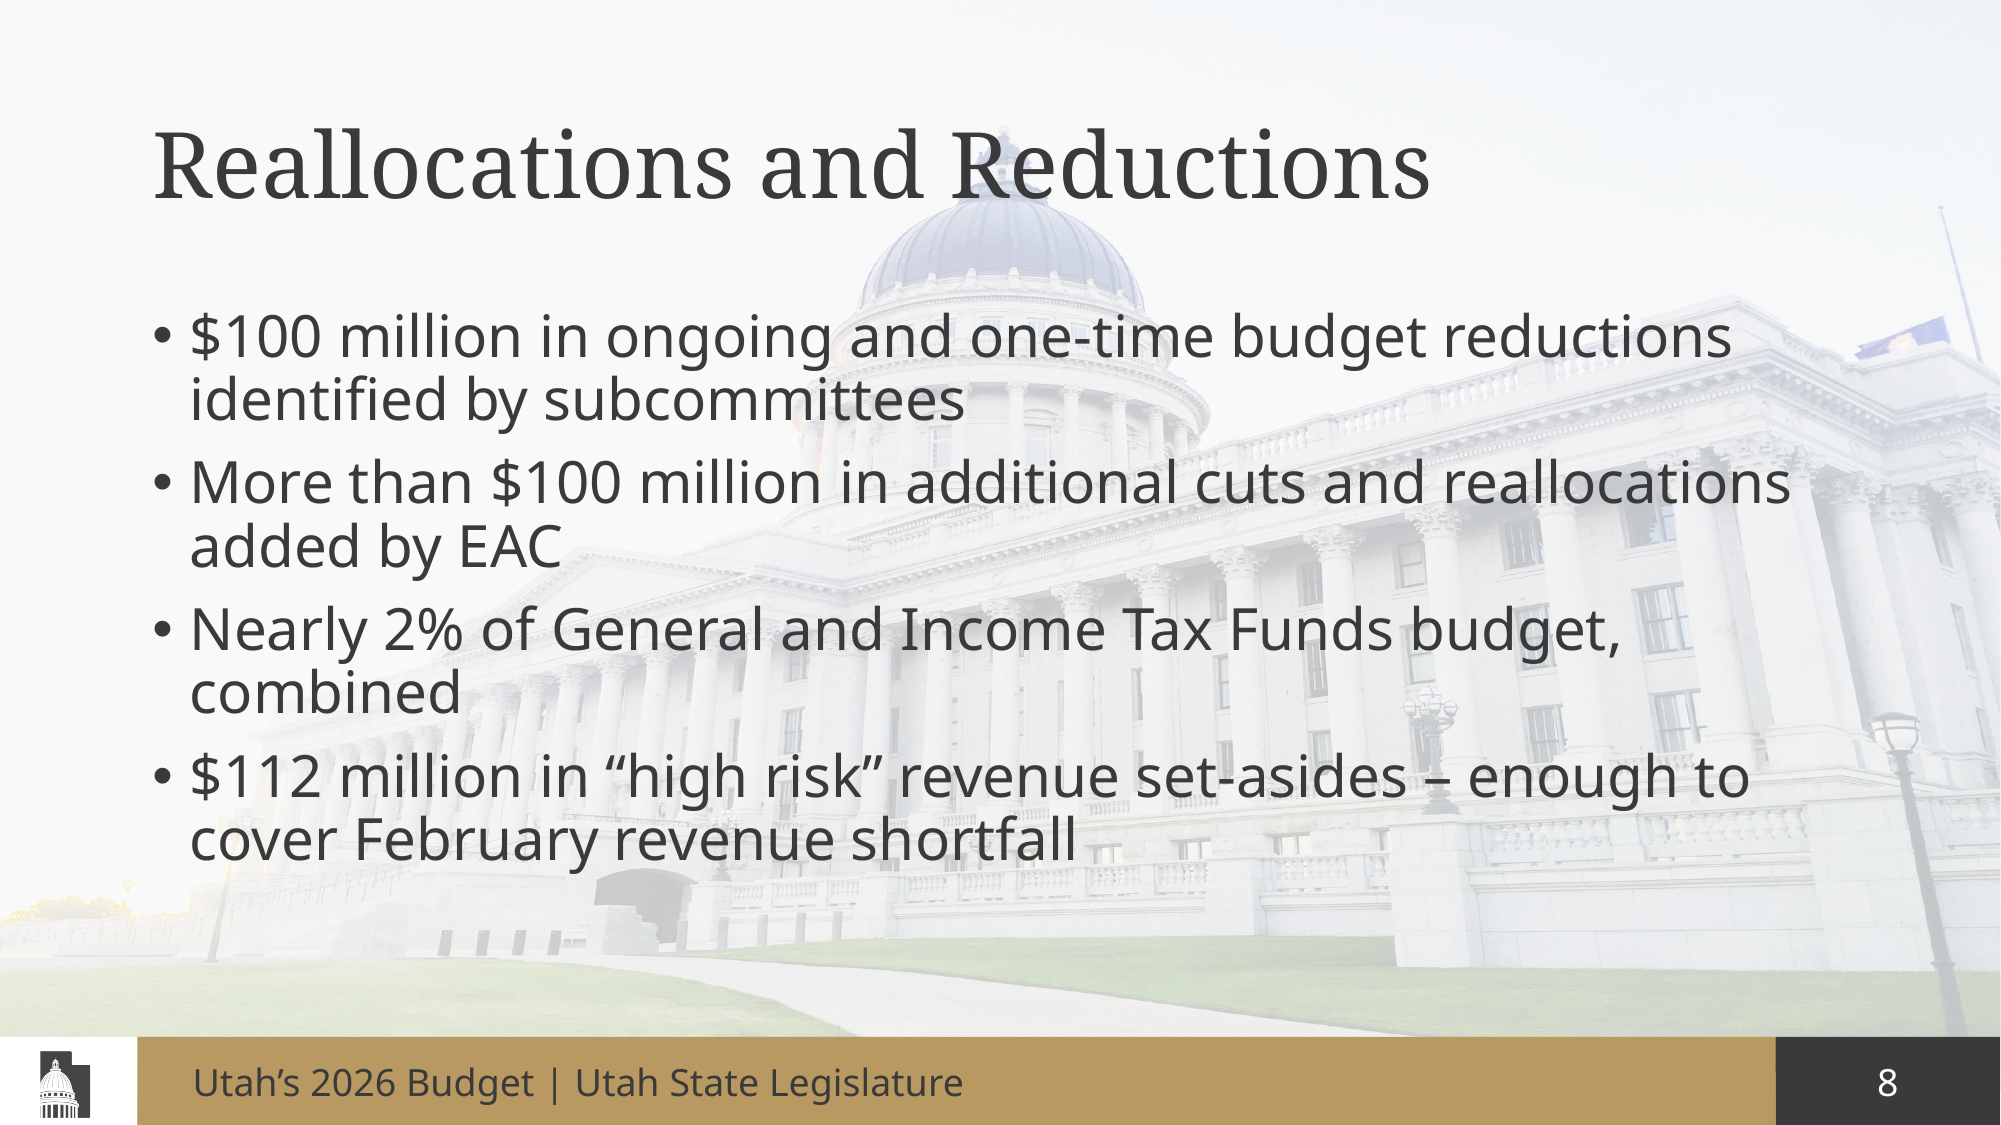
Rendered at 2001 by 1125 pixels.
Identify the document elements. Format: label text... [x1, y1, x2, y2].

footer Utah’s 2026 Budget | Utah State Legislature [177, 1051, 1729, 1099]
list $100 million in ongoing and one-time budget reductions identified by subcommittees More than $100 million in additional cuts and reallocations added by EAC Nearly 2% of General and Income Tax Funds budget, combined $112 million in “high risk” revenue set-asides – enough to cover February revenue shortfall [137, 299, 1863, 1014]
picture [40, 1051, 91, 1118]
title Reallocations and Reductions [137, 59, 1863, 278]
slide_number 8 [1803, 1051, 1973, 1099]
